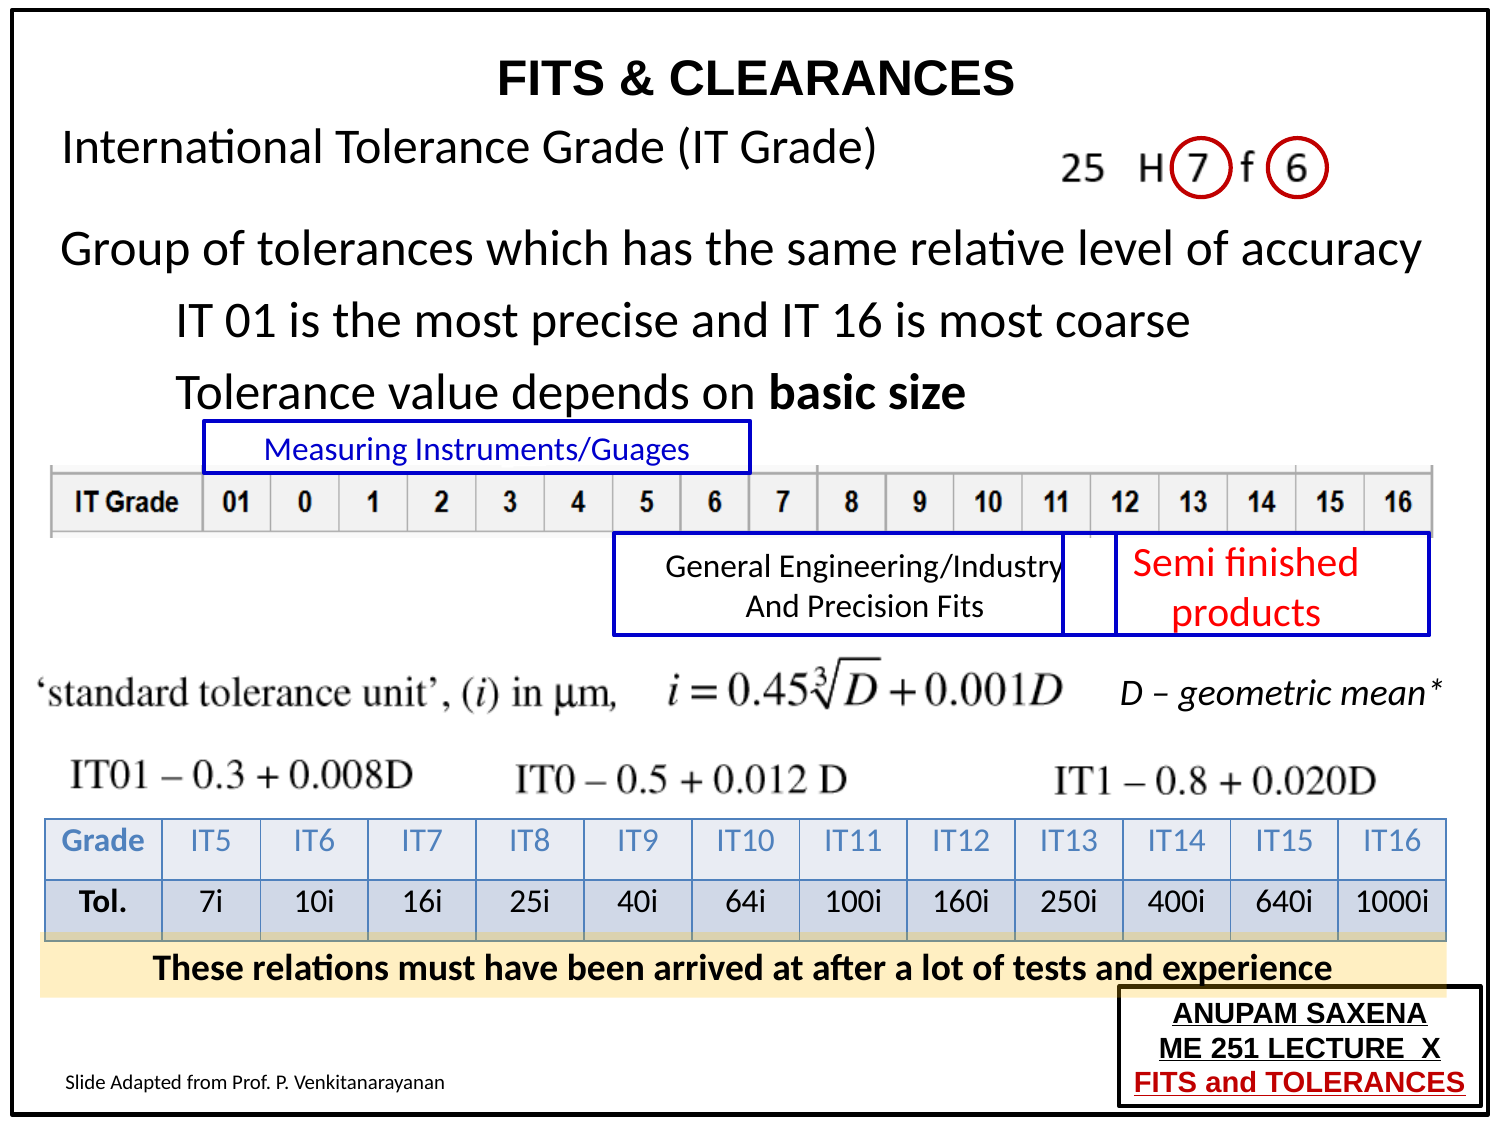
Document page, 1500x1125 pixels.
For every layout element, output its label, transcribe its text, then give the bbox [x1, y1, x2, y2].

table_header IT7 [369, 820, 475, 879]
table_header IT11 [800, 820, 906, 879]
table_header IT5 [163, 820, 260, 879]
text_box Measuring Instruments/Guages [202, 419, 752, 463]
table_cell 1000i [1339, 881, 1445, 930]
table_cell 40i [585, 881, 691, 930]
table_header Grade [46, 820, 161, 879]
table_header IT10 [693, 820, 799, 879]
table_cell Tol. [46, 881, 161, 930]
table_header IT8 [477, 820, 583, 879]
table_header IT12 [908, 820, 1014, 879]
text_box [1272, 135, 1330, 200]
table_cell 250i [1016, 881, 1122, 930]
picture [648, 640, 1082, 742]
text_box General Engineering/Industry And Precision Fits [612, 547, 1061, 637]
table_cell 64i [693, 881, 799, 930]
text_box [49, 749, 1409, 810]
picture [40, 465, 1440, 538]
table_cell 400i [1124, 881, 1230, 930]
text_box [1176, 135, 1226, 148]
text_box Semi finished products [1061, 547, 1431, 637]
table_cell 10i [261, 881, 367, 930]
table_cell 7i [163, 881, 260, 930]
list Group of tolerances which has the same relative level of accuracy IT 01 is the most precise and IT 16 is most coarse Tolerance value depends on basic size [44, 206, 1447, 445]
text_box These relations must have been arrived at after a lot of tests and experience [38, 930, 1449, 1000]
table_header IT13 [1016, 820, 1122, 879]
table_cell 25i [477, 881, 583, 930]
picture [1050, 149, 1312, 186]
table_header IT9 [585, 820, 691, 879]
table_cell 100i [800, 881, 906, 930]
table_header IT15 [1231, 820, 1337, 879]
table_header IT6 [261, 820, 367, 879]
title International Tolerance Grade (IT Grade) [25, 91, 915, 197]
picture [25, 668, 628, 729]
table_cell 16i [369, 881, 475, 930]
table_header IT16 [1339, 820, 1445, 879]
text_box D – geometric mean* [1105, 660, 1461, 721]
table_cell 160i [908, 881, 1014, 930]
text_box Slide Adapted from Prof. P. Venkitanarayanan [50, 1060, 461, 1101]
table_header IT14 [1124, 820, 1230, 879]
table_cell 640i [1231, 881, 1337, 930]
text_box [1183, 194, 1219, 200]
